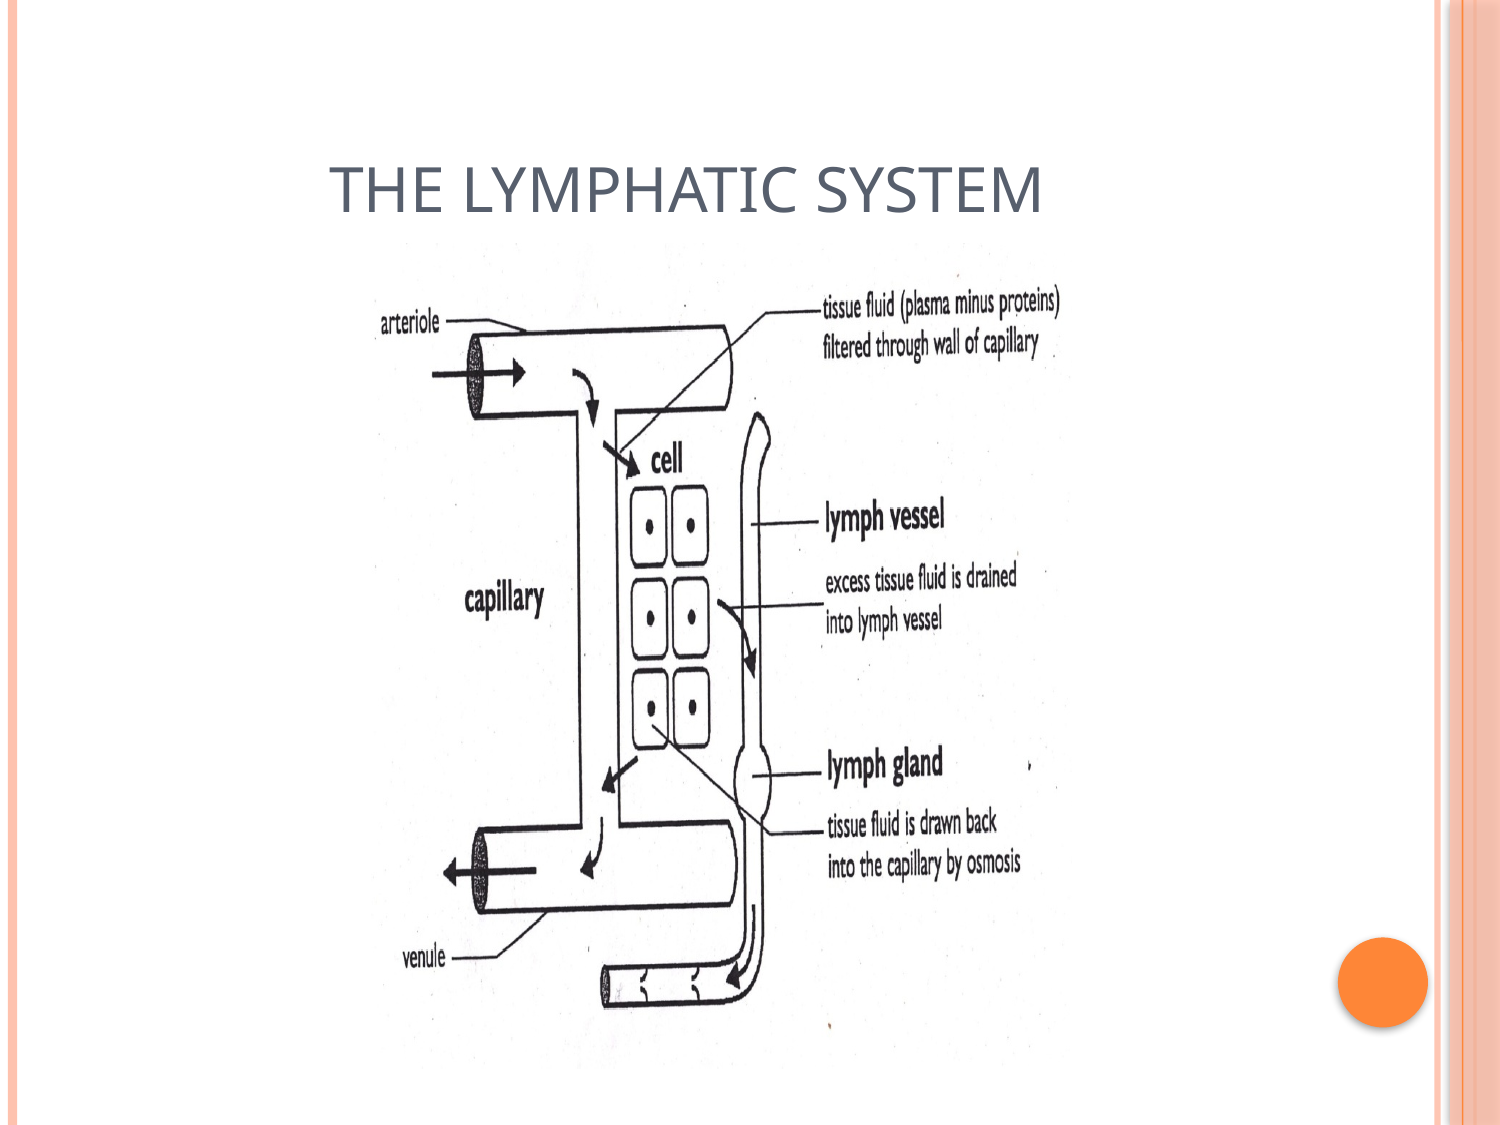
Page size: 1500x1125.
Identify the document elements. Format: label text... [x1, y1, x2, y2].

title The Lymphatic System [75, 45, 1300, 233]
picture [371, 242, 1073, 1069]
